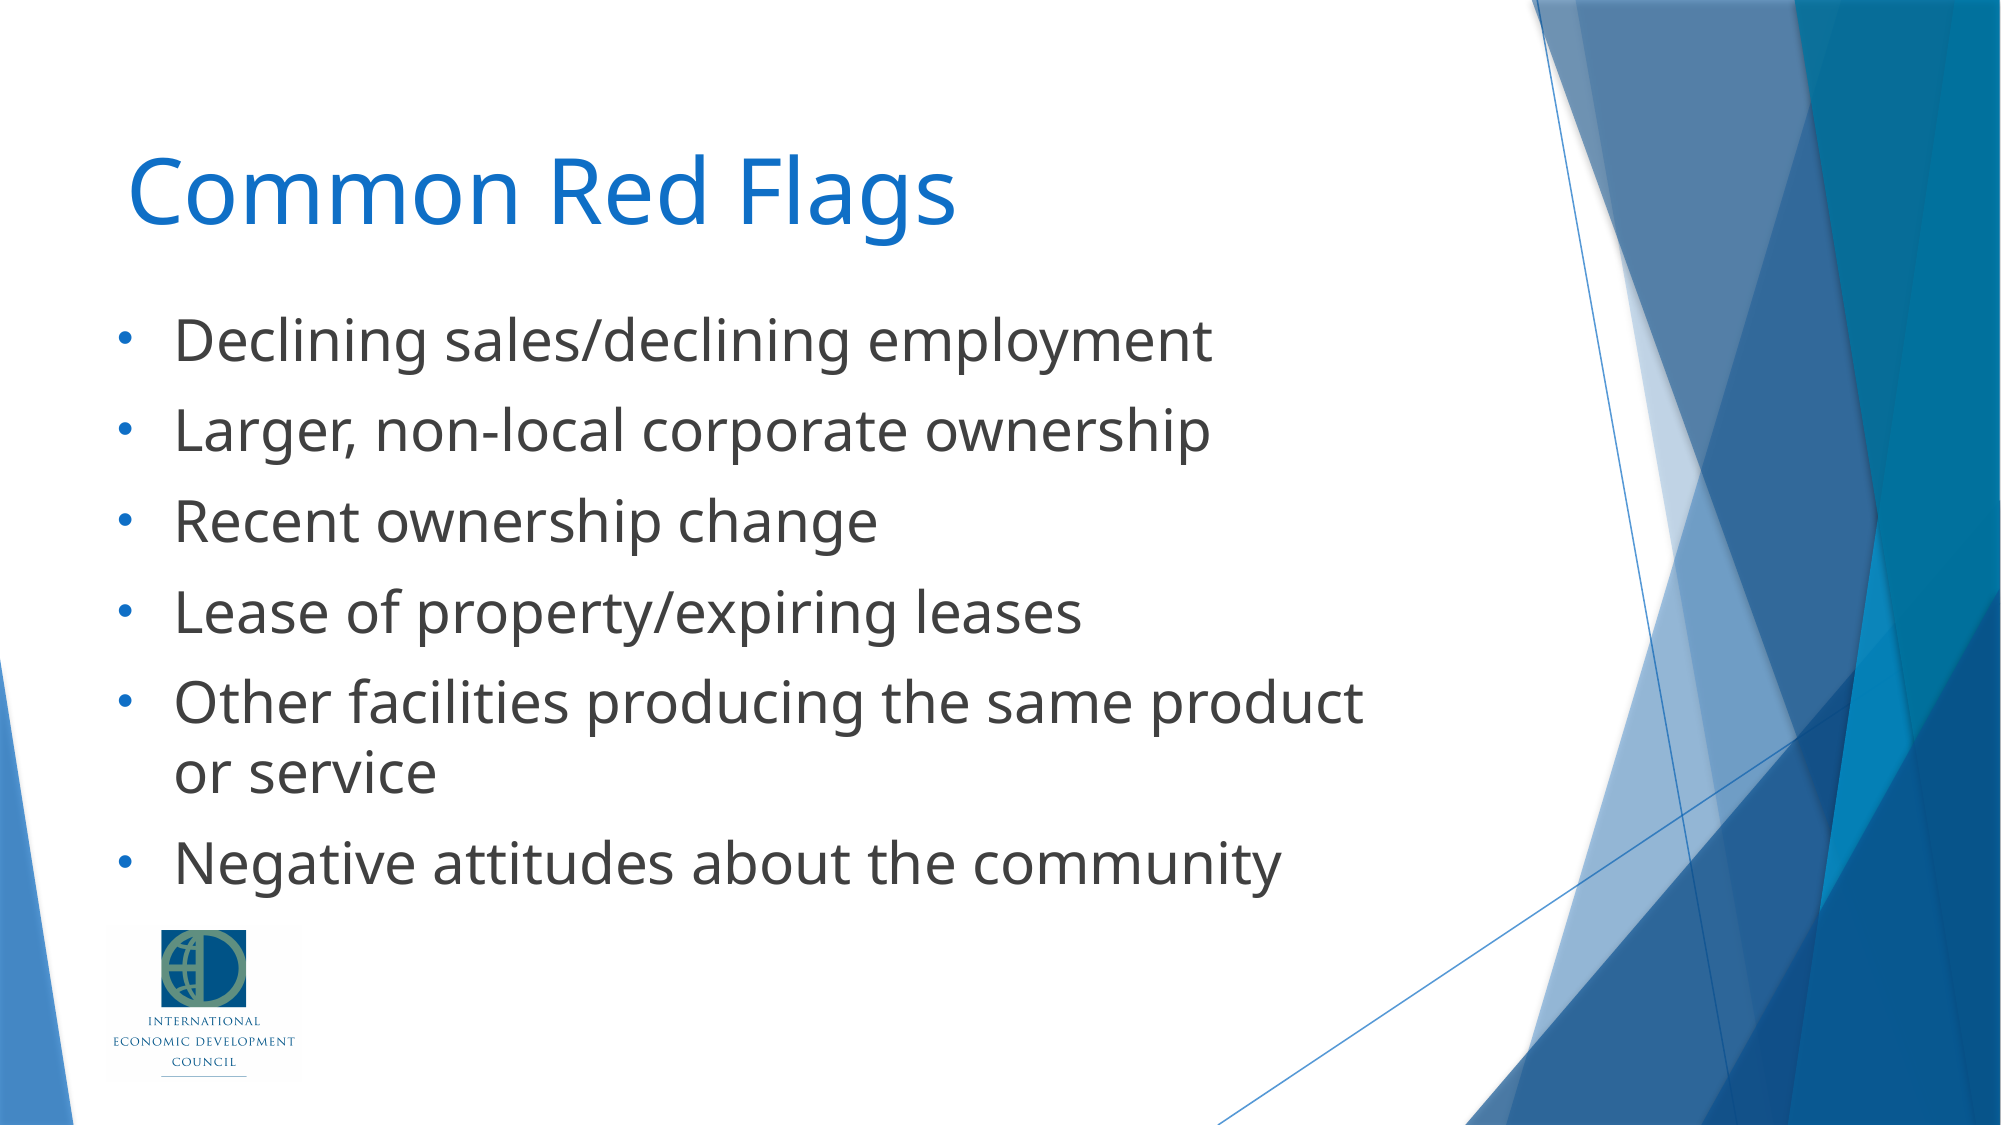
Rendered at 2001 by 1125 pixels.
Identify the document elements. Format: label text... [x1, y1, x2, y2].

title Common Red Flags [111, 33, 1522, 251]
list Declining sales/declining employment Larger, non-local corporate ownership Recent ownership change Lease of property/expiring leases Other facilities producing the same product or service Negative attitudes about the community [102, 228, 1445, 971]
picture [106, 971, 302, 1082]
